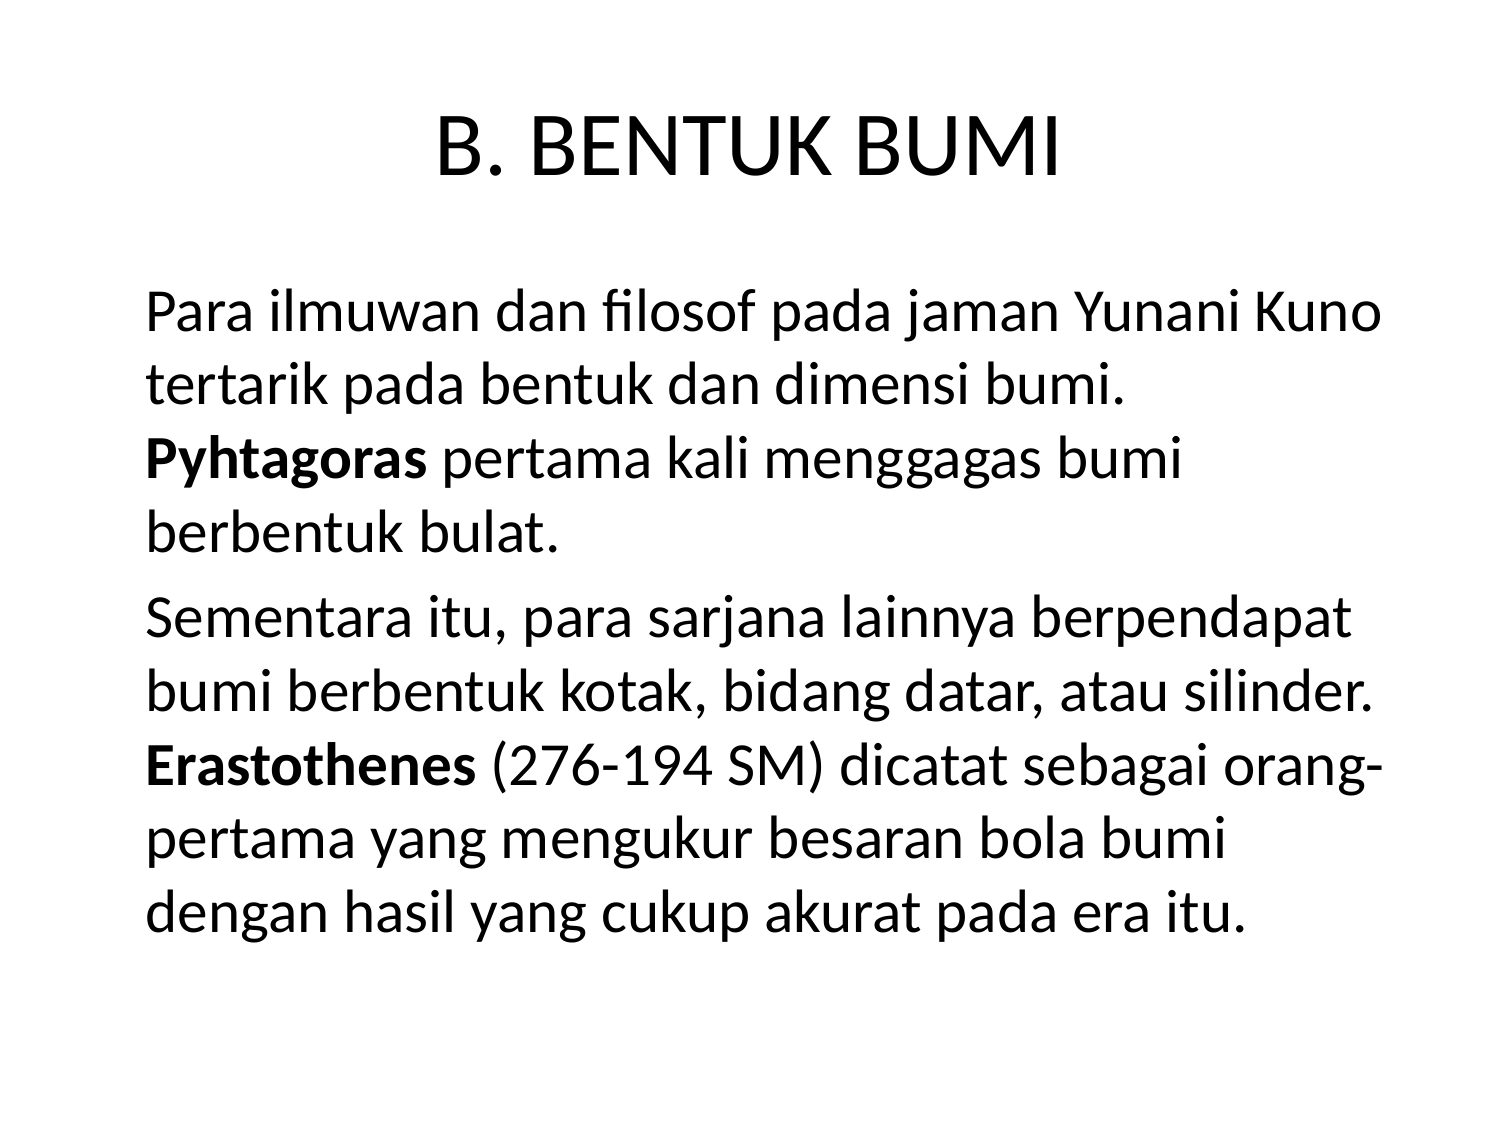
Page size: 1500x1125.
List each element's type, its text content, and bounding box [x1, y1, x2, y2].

title B. BENTUK BUMI [75, 45, 1425, 233]
list Para ilmuwan dan filosof pada jaman Yunani Kuno tertarik pada bentuk dan dimensi bumi. Pyhtagoras pertama kali menggagas bumi berbentuk bulat. Sementara itu, para sarjana lainnya berpendapat bumi berbentuk kotak, bidang datar, atau silinder. Erastothenes (276-194 SM) dicatat sebagai orang-pertama yang mengukur besaran bola bumi dengan hasil yang cukup akurat pada era itu. [75, 262, 1425, 1005]
